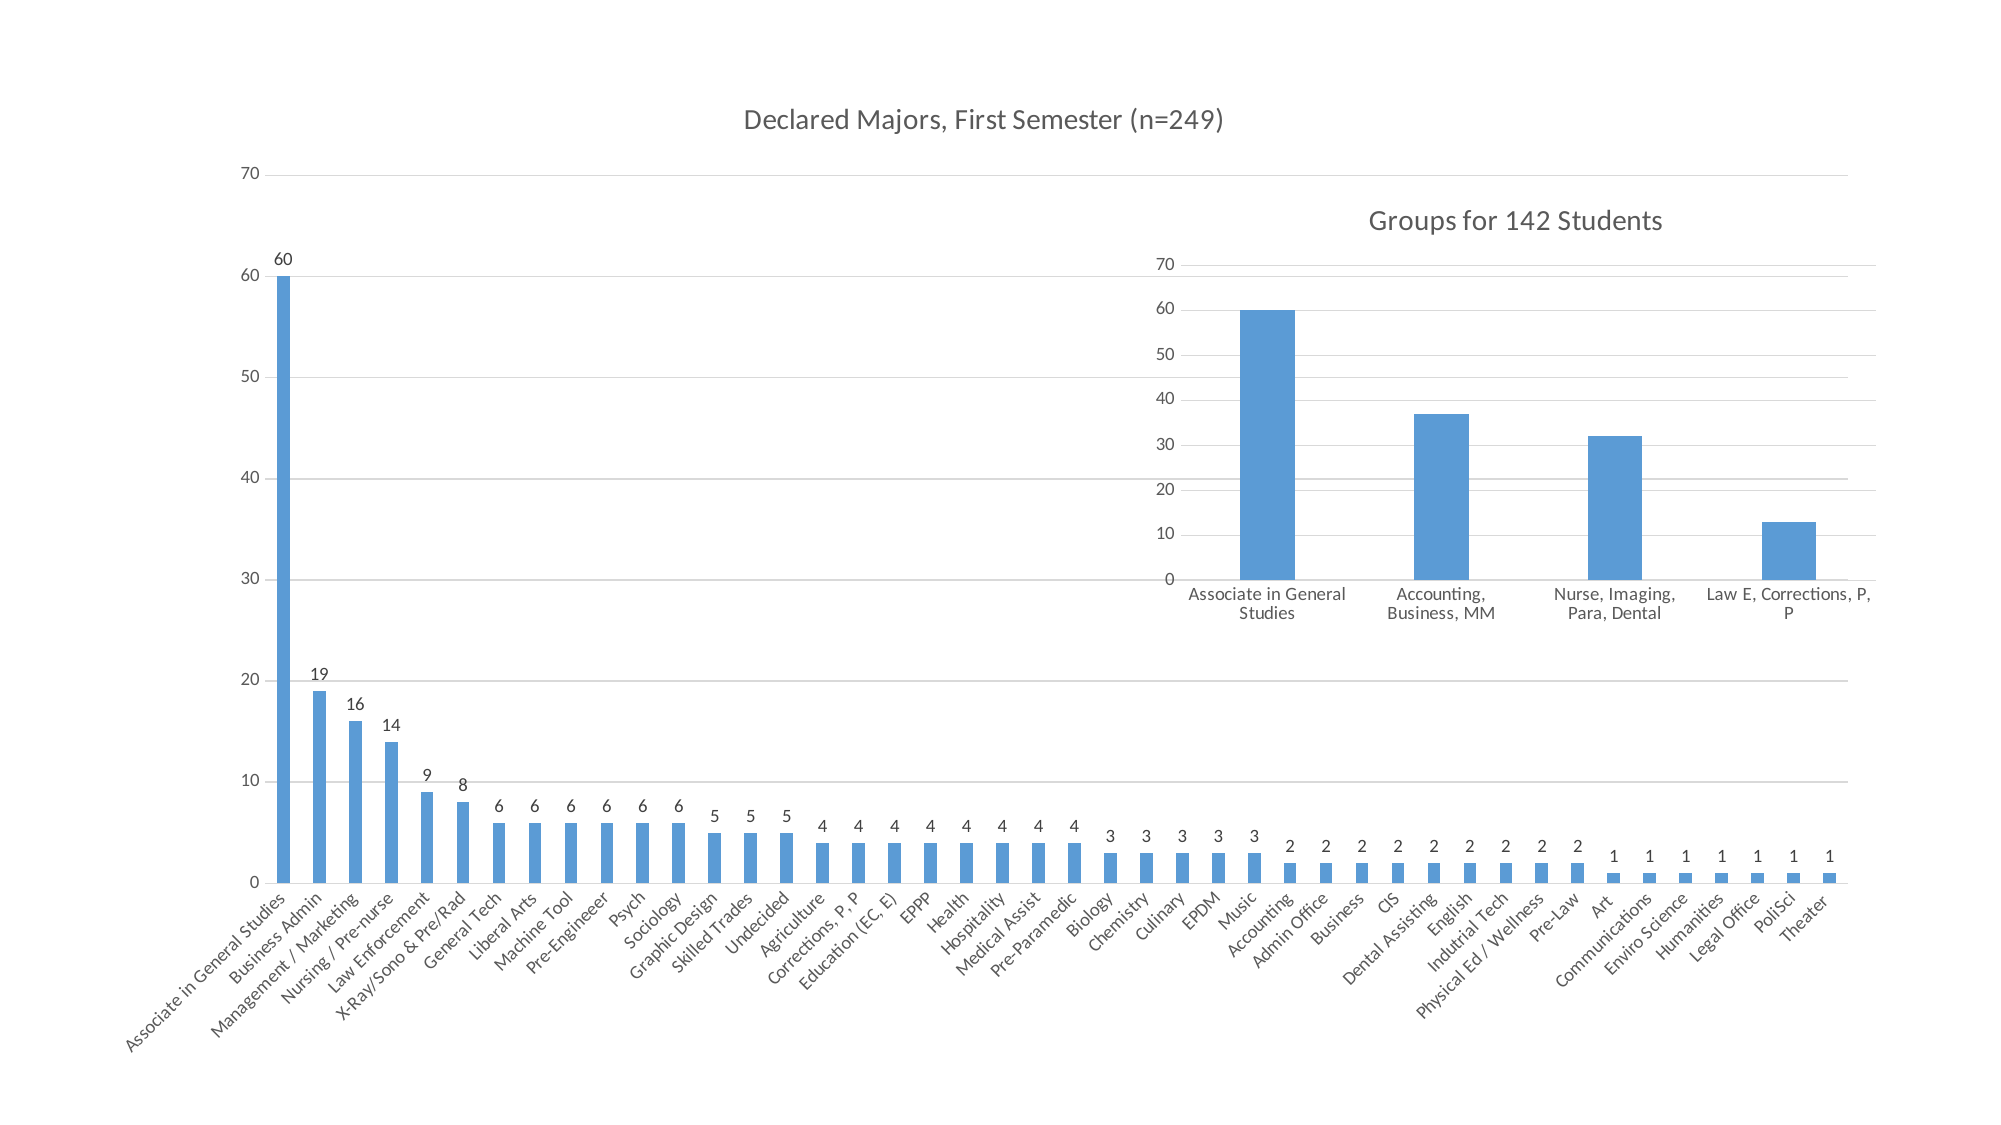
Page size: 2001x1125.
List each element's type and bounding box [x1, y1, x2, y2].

chart [85, 70, 1891, 1078]
